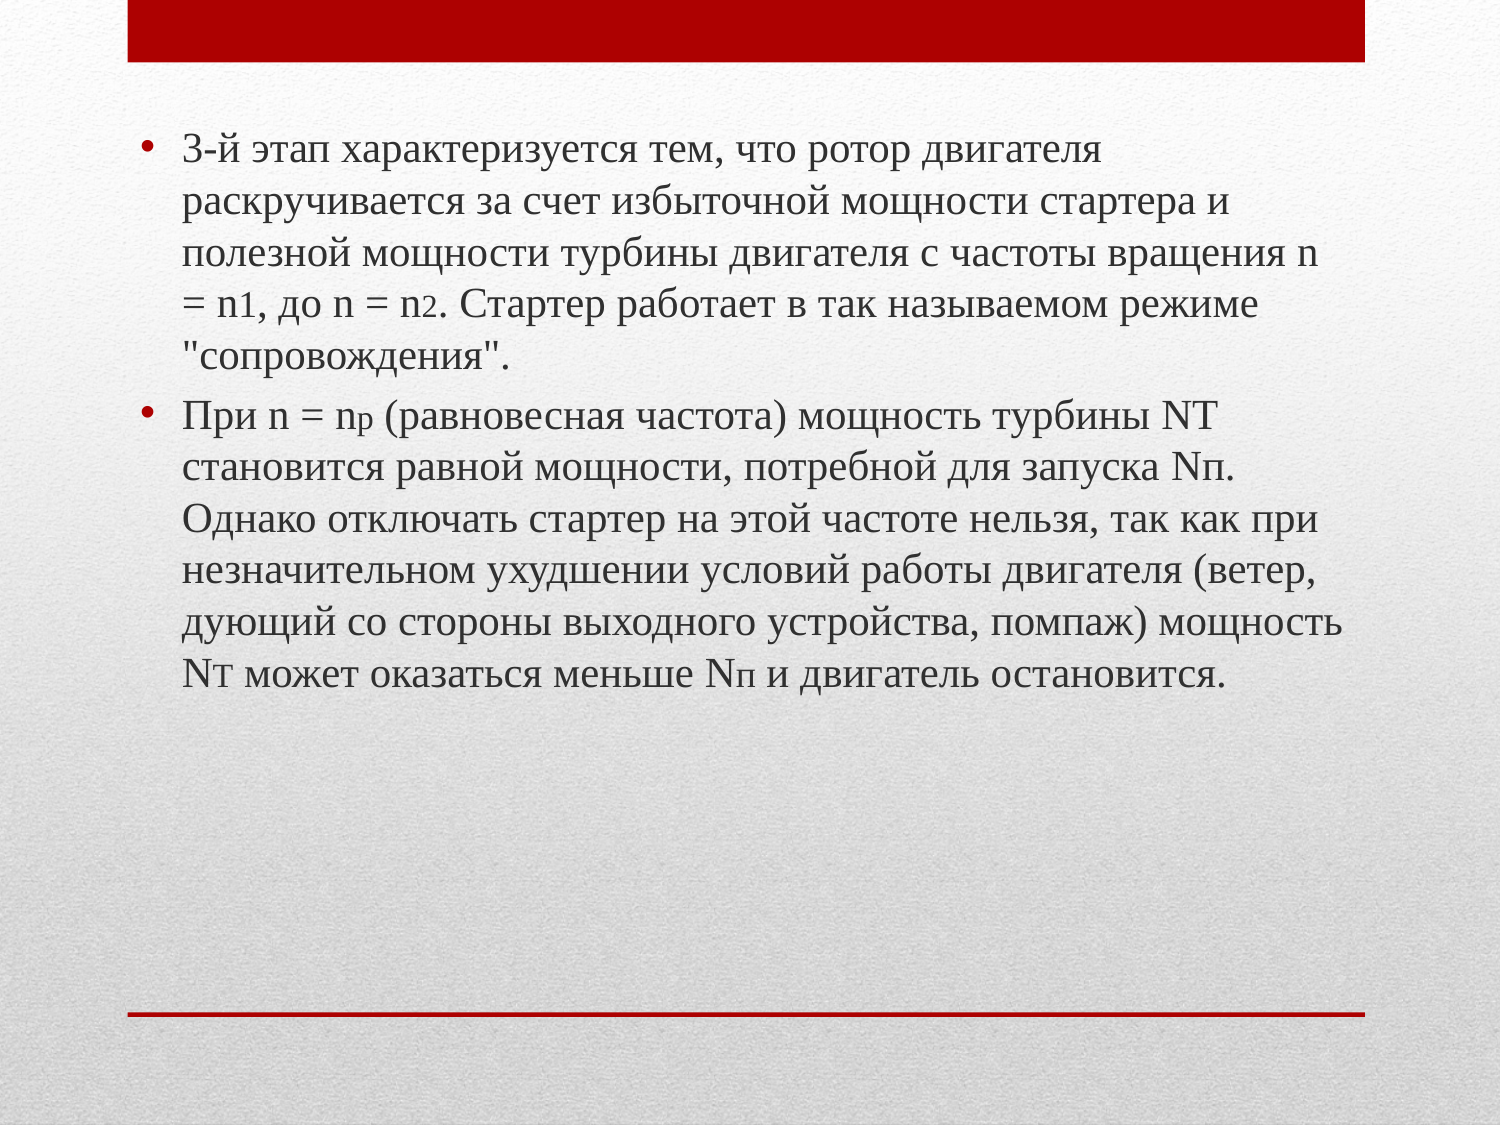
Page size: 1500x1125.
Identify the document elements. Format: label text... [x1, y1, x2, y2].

list 3-й этап характеризуется тем, что ротор двигателя раскручивается за счет избыточной мощности стартера и полезной мощности турбины двигателя с частоты вращения n = n1, до n = n2. Стартер работает в так называемом режиме "сопровождения". При n = nр (равновесная частота) мощноcть турбины NT становится равной мощности, потребной для запуска Nп. Однако отключать стартер на этой частоте нельзя, так как при незначительном ухудшении условий работы двигателя (ветер, дующий со стороны выходного устройства, помпаж) мощность NT может оказаться меньше Nп и двигатель остановится. [125, 112, 1363, 750]
